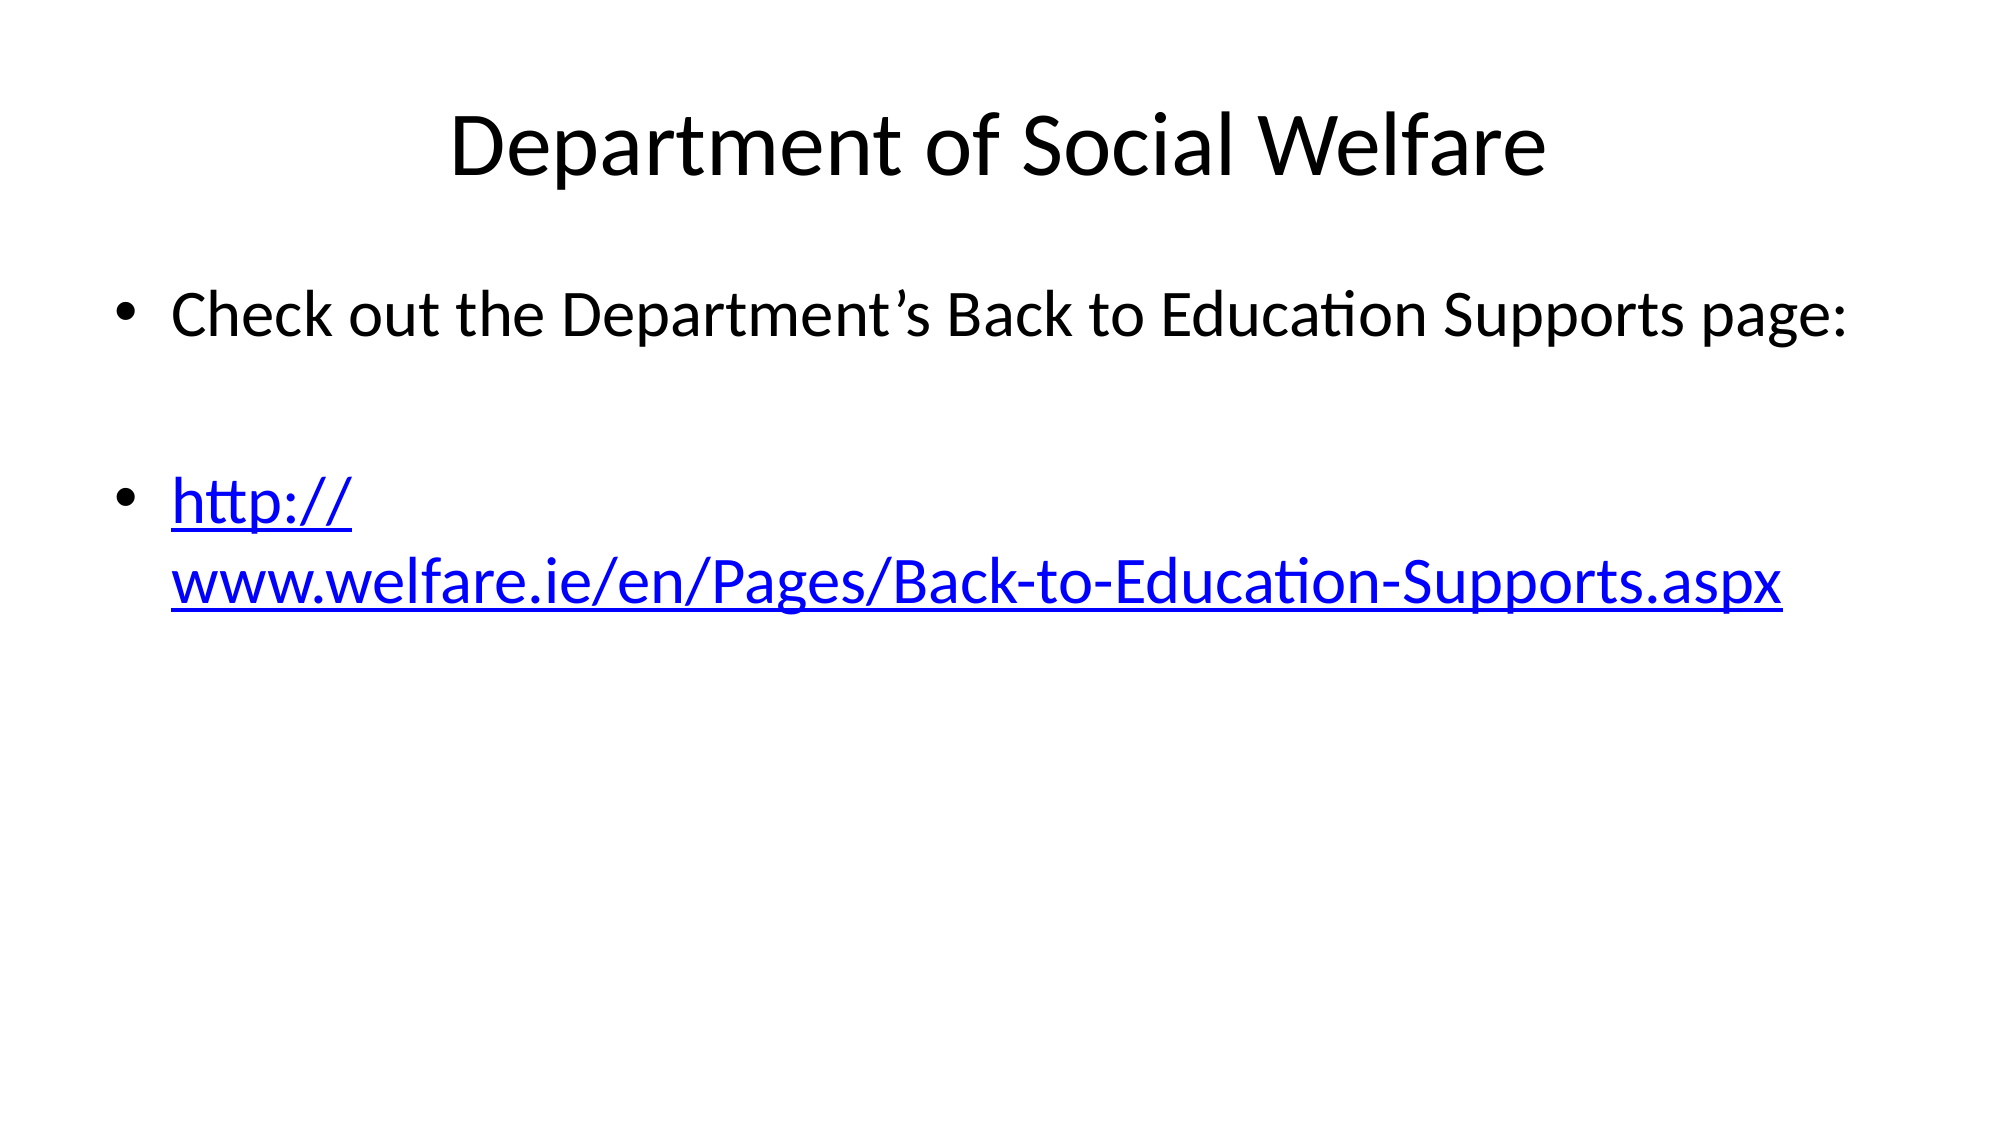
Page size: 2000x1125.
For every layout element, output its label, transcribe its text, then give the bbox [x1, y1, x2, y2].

title Department of Social Welfare [99, 45, 1900, 233]
list Check out the Department’s Back to Education Supports page: http://www.welfare.ie/en/Pages/Back-to-Education-Supports.aspx [99, 262, 1900, 1005]
